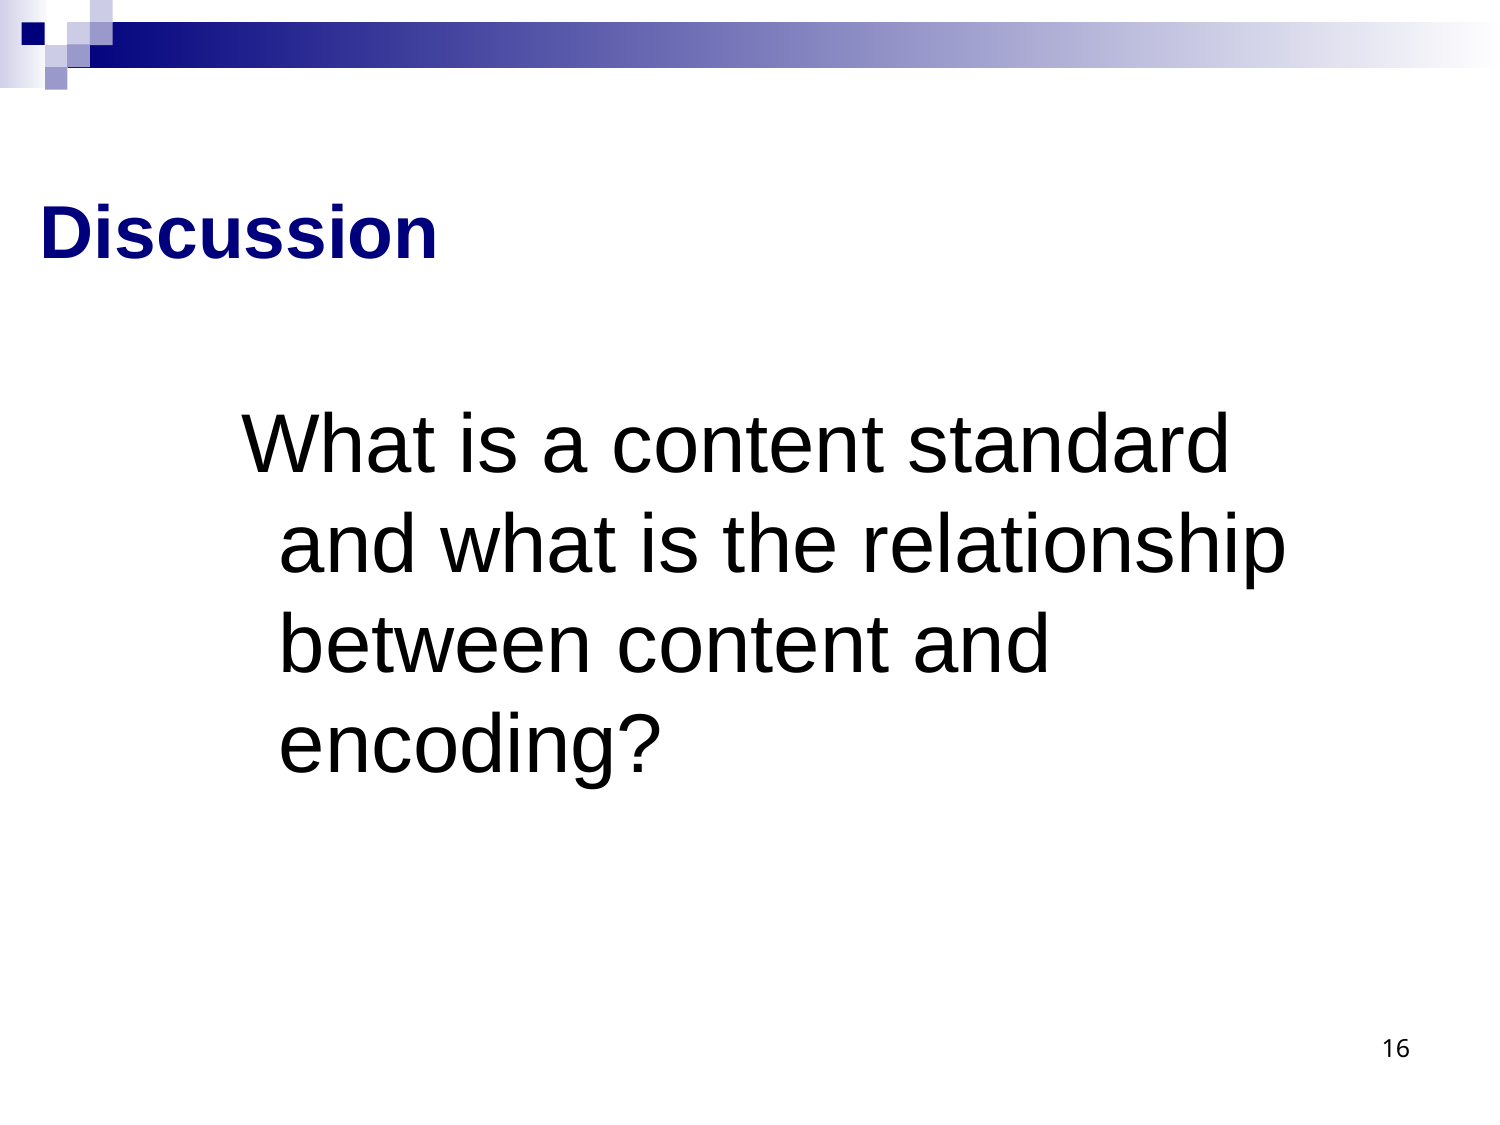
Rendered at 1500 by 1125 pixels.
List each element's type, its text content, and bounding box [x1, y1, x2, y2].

text_box 16 [1074, 1024, 1425, 1100]
list What is a content standard and what is the relationship between content and encoding? [226, 327, 1374, 798]
title Discussion [24, 174, 1475, 282]
